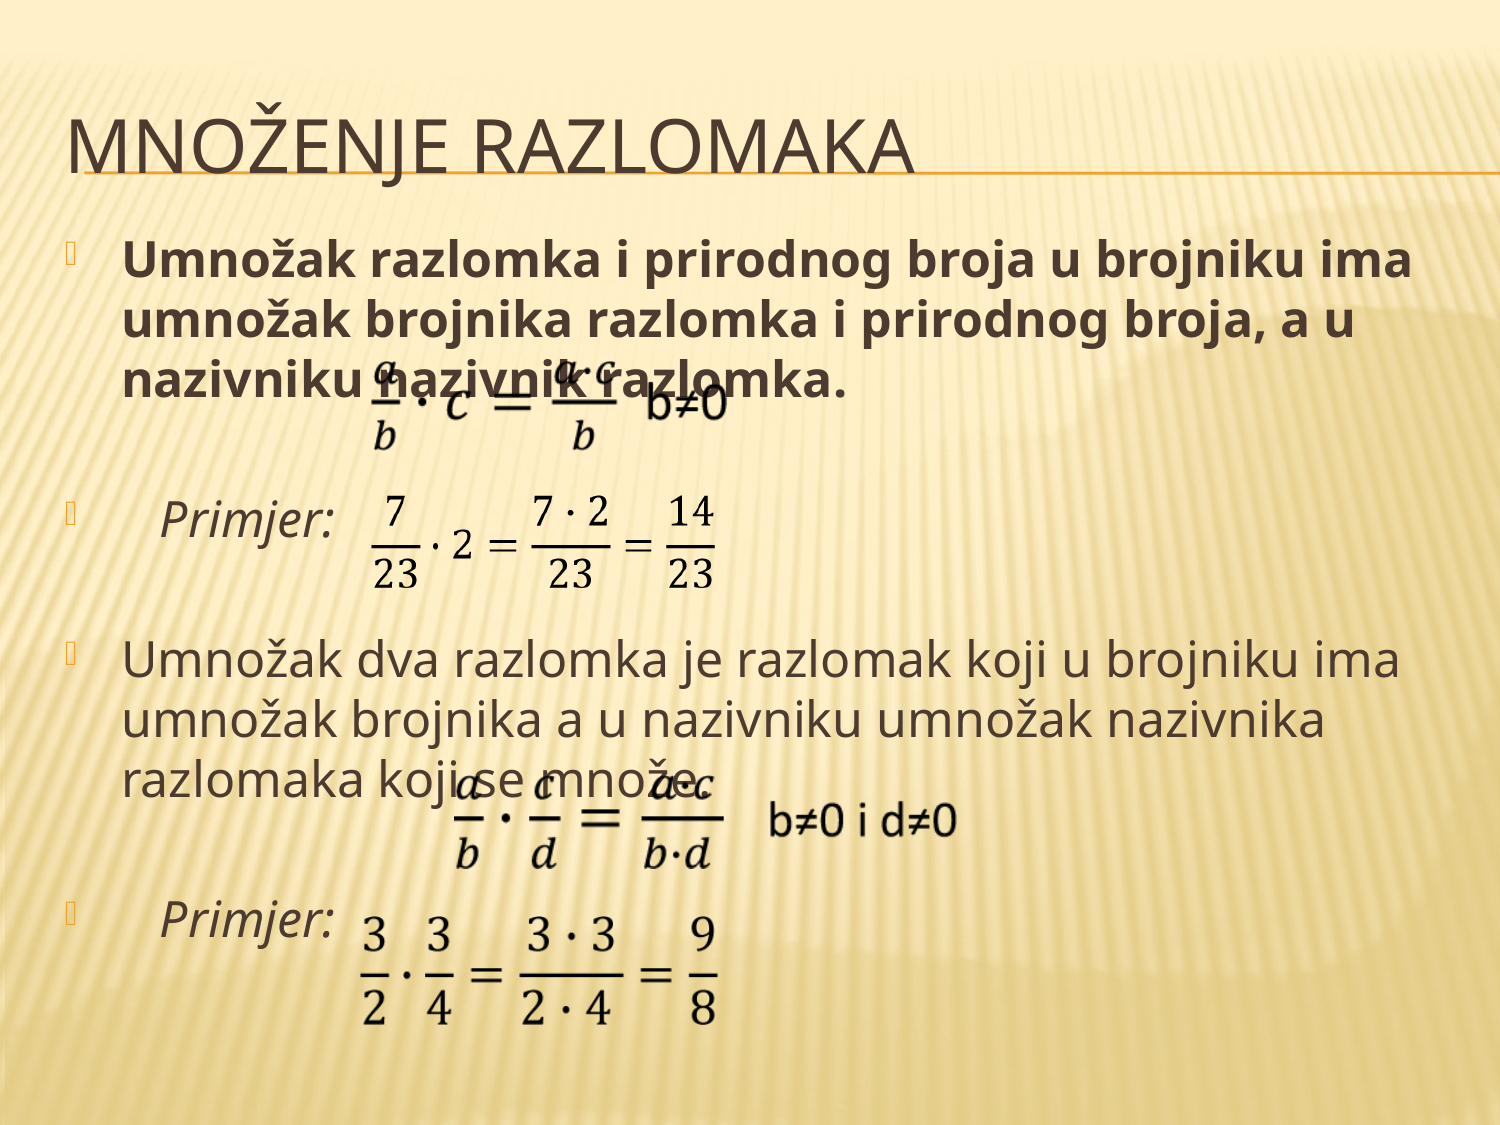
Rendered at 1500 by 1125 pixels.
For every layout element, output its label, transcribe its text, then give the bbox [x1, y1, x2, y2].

picture [359, 916, 718, 1026]
picture [454, 774, 958, 869]
picture [371, 361, 727, 452]
list Umnožak razlomka i prirodnog broja u brojniku ima umnožak brojnika razlomka i prirodnog broja, a u nazivniku nazivnik razlomka. Primjer: Umnožak dva razlomka je razlomak koji u brojniku ima umnožak brojnika a u nazivniku umnožak nazivnika razlomaka koji se množe. Primjer: [50, 219, 1475, 1094]
title MNOŽENJE RAZLOMAKA [50, 75, 1475, 213]
picture [371, 495, 715, 589]
